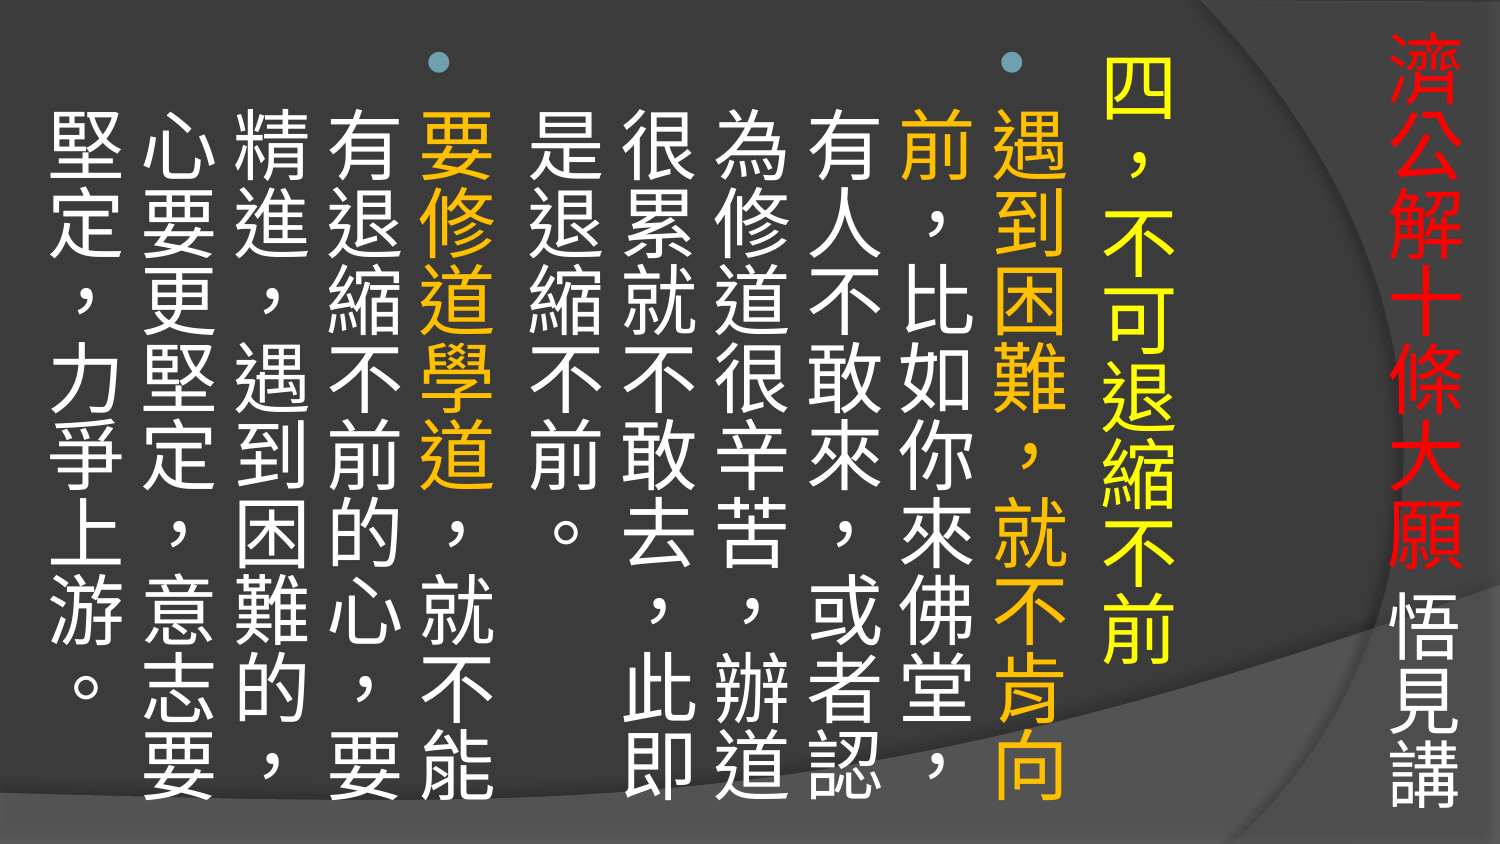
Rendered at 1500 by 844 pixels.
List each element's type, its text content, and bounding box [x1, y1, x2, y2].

list 四，不可退縮不前 遇到困難，就不肯向前，比如你來佛堂，有人不敢來，或者認為修道很辛苦，辦道很累就不敢去，此即是退縮不前。 要修道學道，就不能有退縮不前的心，要精進，遇到困難的，心要更堅定，意志要堅定，力爭上游。 [29, 27, 1365, 820]
title 濟公解十條大願 悟見講 [1364, 21, 1483, 820]
